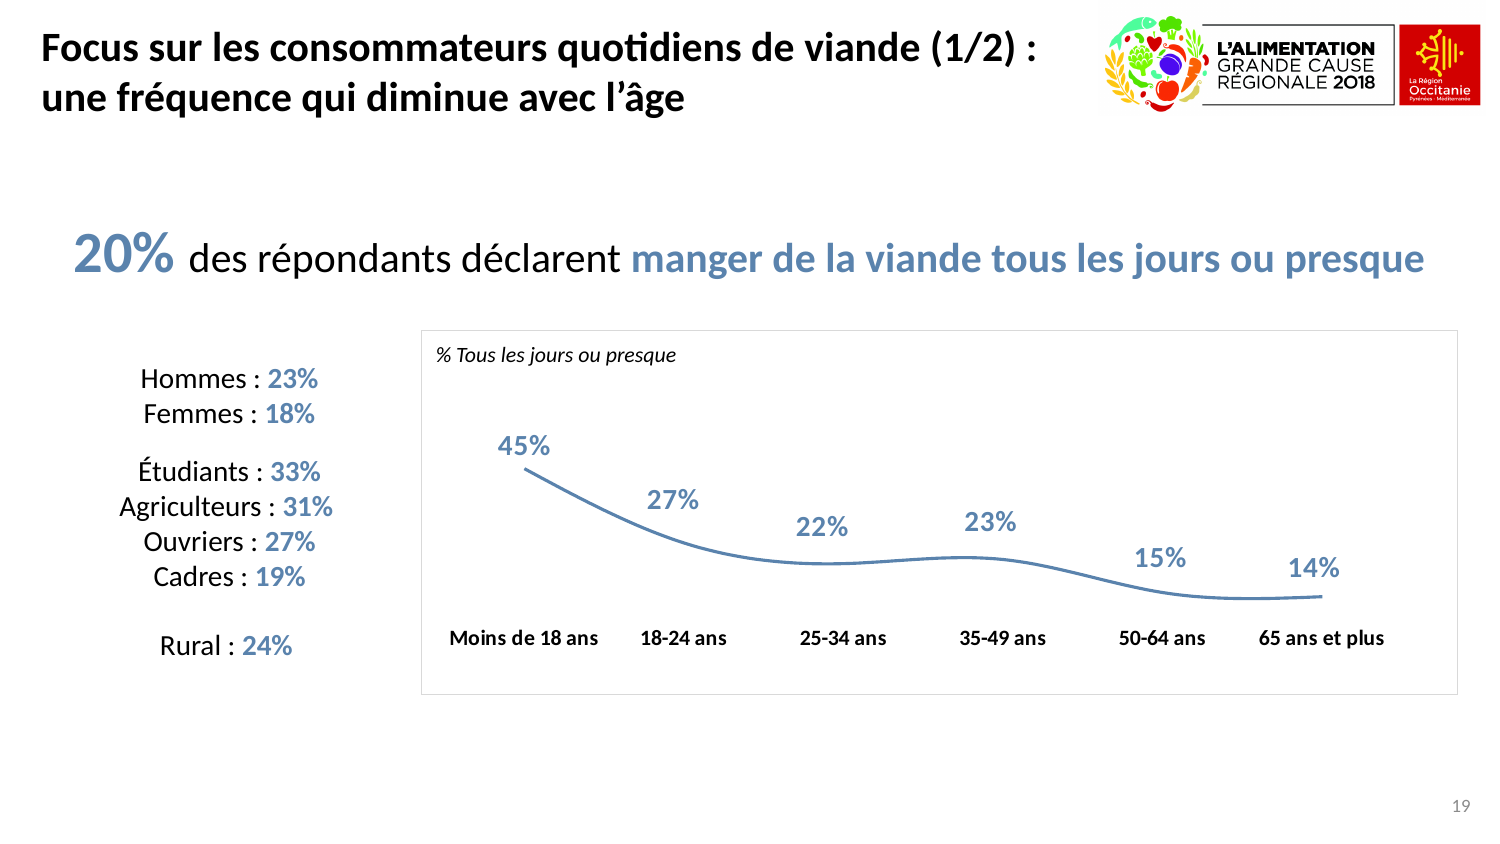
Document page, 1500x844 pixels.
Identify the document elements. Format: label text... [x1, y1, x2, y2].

picture [1098, 0, 1486, 116]
text_box 20% des répondants déclarent manger de la viande tous les jours ou presque [42, 206, 1458, 292]
text_box Hommes : 23% Femmes : 18% Étudiants : 33% Agriculteurs : 31% Ouvriers : 27% Cadres : 19% Rural : 24% [52, 352, 407, 670]
slide_number 19 [1148, 782, 1486, 827]
chart [421, 330, 1457, 695]
text_box Focus sur les consommateurs quotidiens de viande (1/2) : une fréquence qui diminue avec l’âge [26, 11, 1148, 127]
